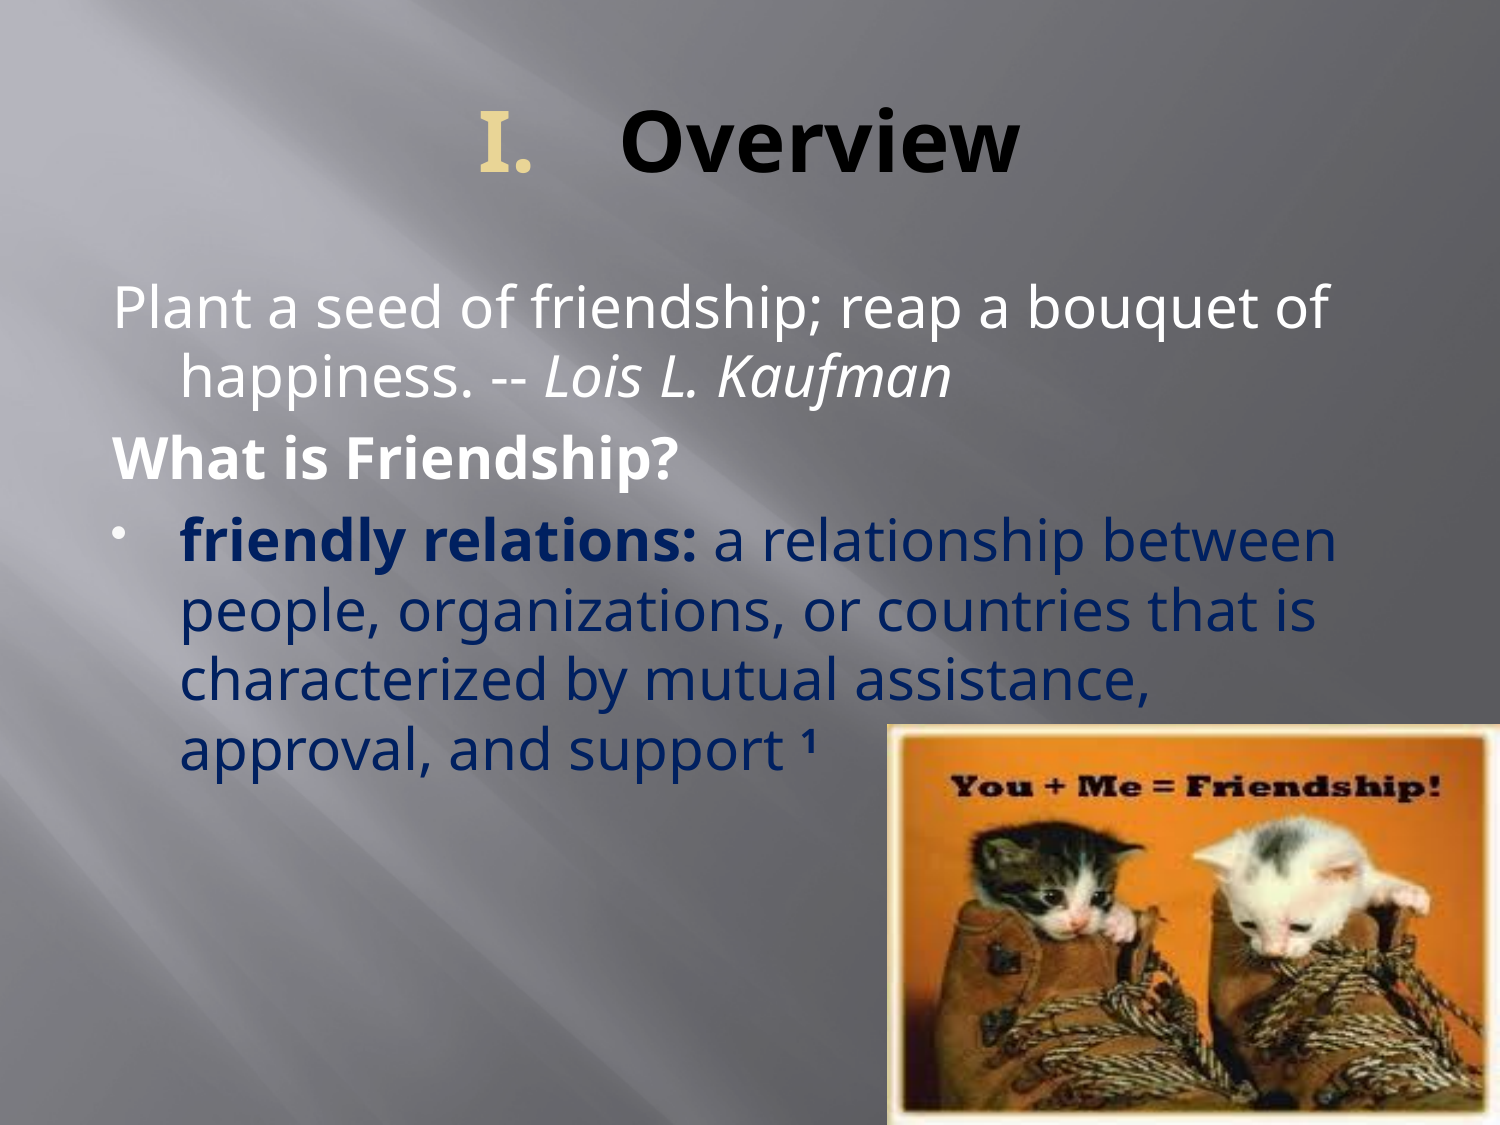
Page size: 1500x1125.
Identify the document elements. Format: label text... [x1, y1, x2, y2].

picture [887, 724, 1500, 1125]
title Overview [75, 45, 1425, 233]
list Plant a seed of friendship; reap a bouquet of happiness. -- Lois L. Kaufman What is Friendship? friendly relations: a relationship between people, organizations, or countries that is characterized by mutual assistance, approval, and support 1 [75, 262, 1425, 1035]
